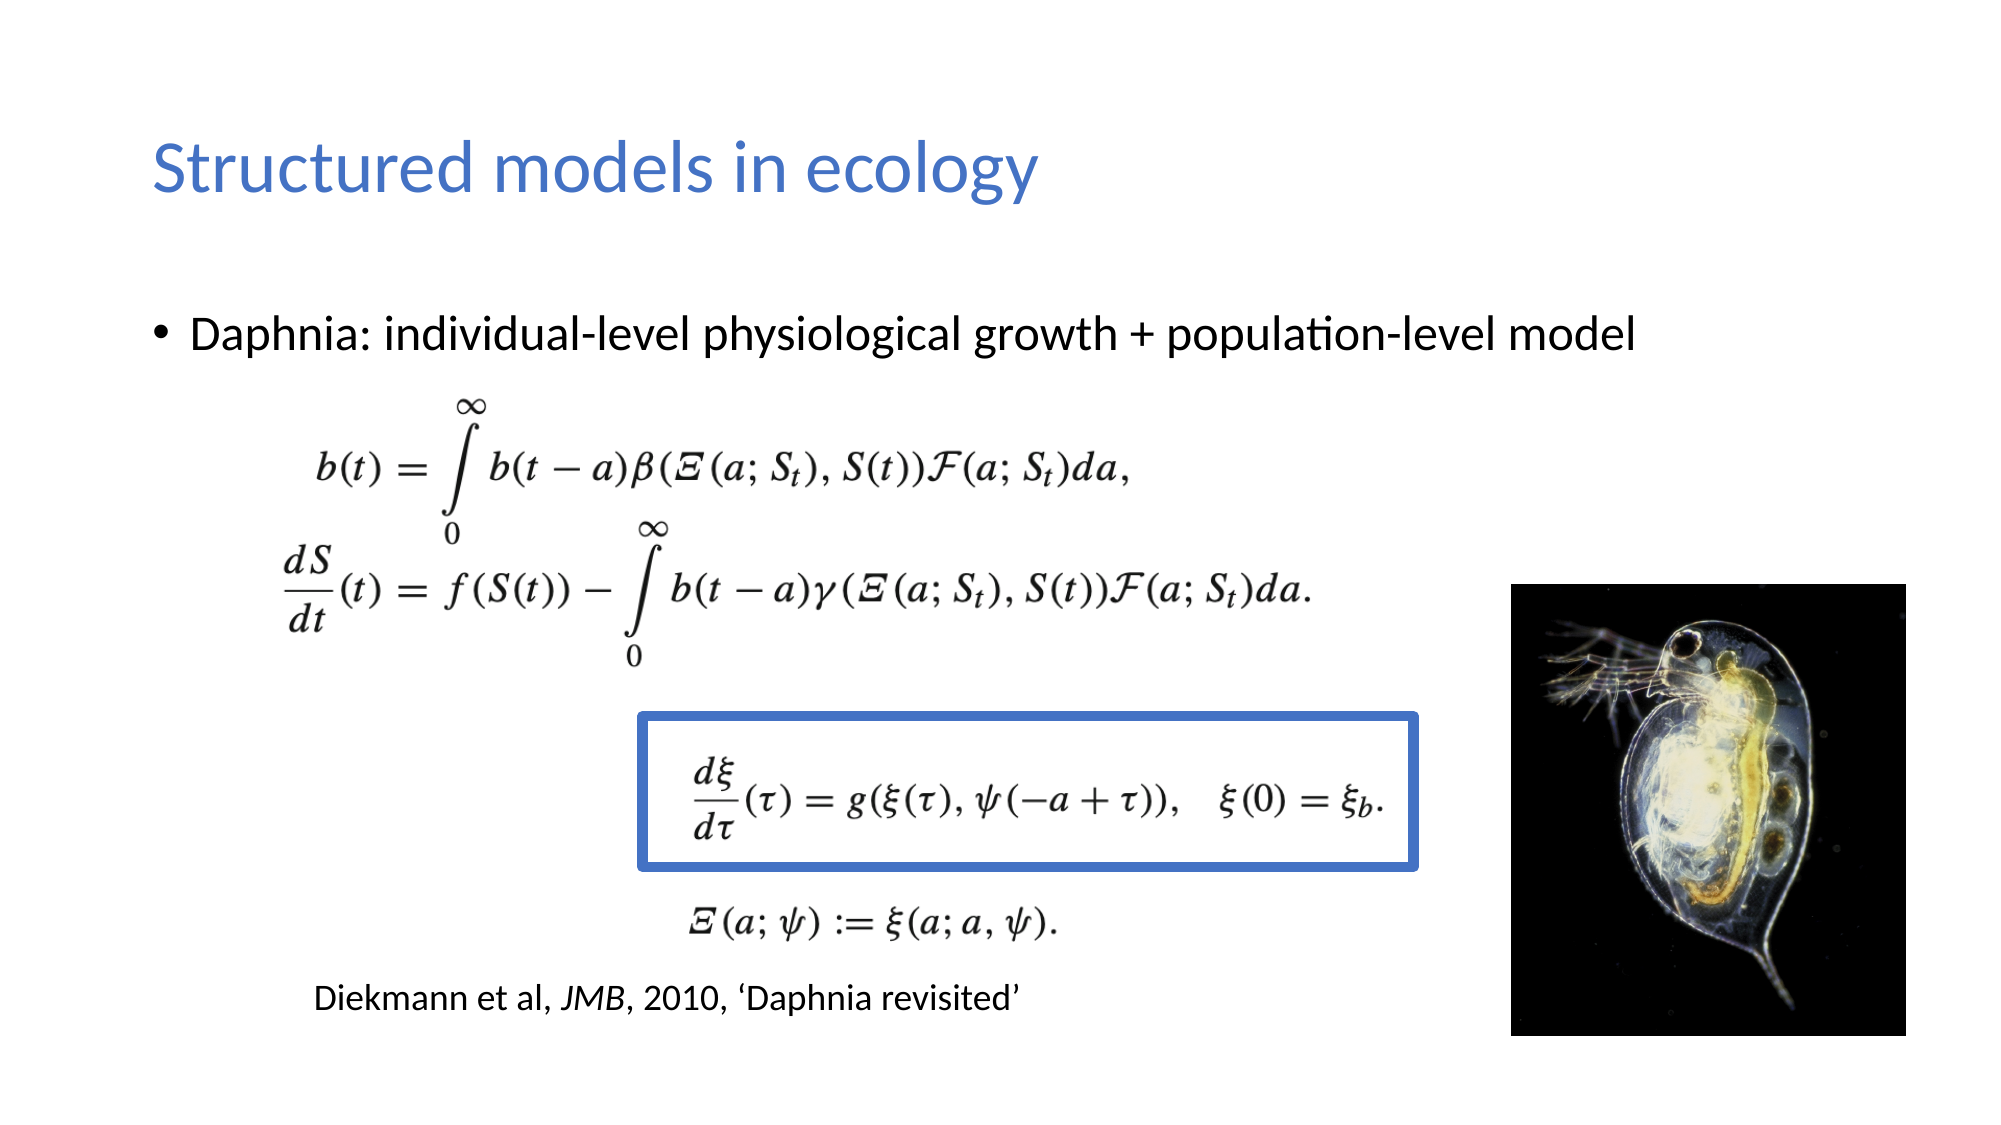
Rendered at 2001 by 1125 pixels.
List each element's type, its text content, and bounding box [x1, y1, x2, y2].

picture [217, 367, 1333, 683]
list Daphnia: individual-level physiological growth + population-level model [137, 299, 1863, 1014]
picture [1511, 584, 1906, 1036]
picture [647, 879, 1077, 966]
title Structured models in ecology [137, 59, 1863, 278]
picture [647, 721, 1409, 862]
text_box Diekmann et al, JMB, 2010, ‘Daphnia revisited’ [299, 965, 1300, 1025]
